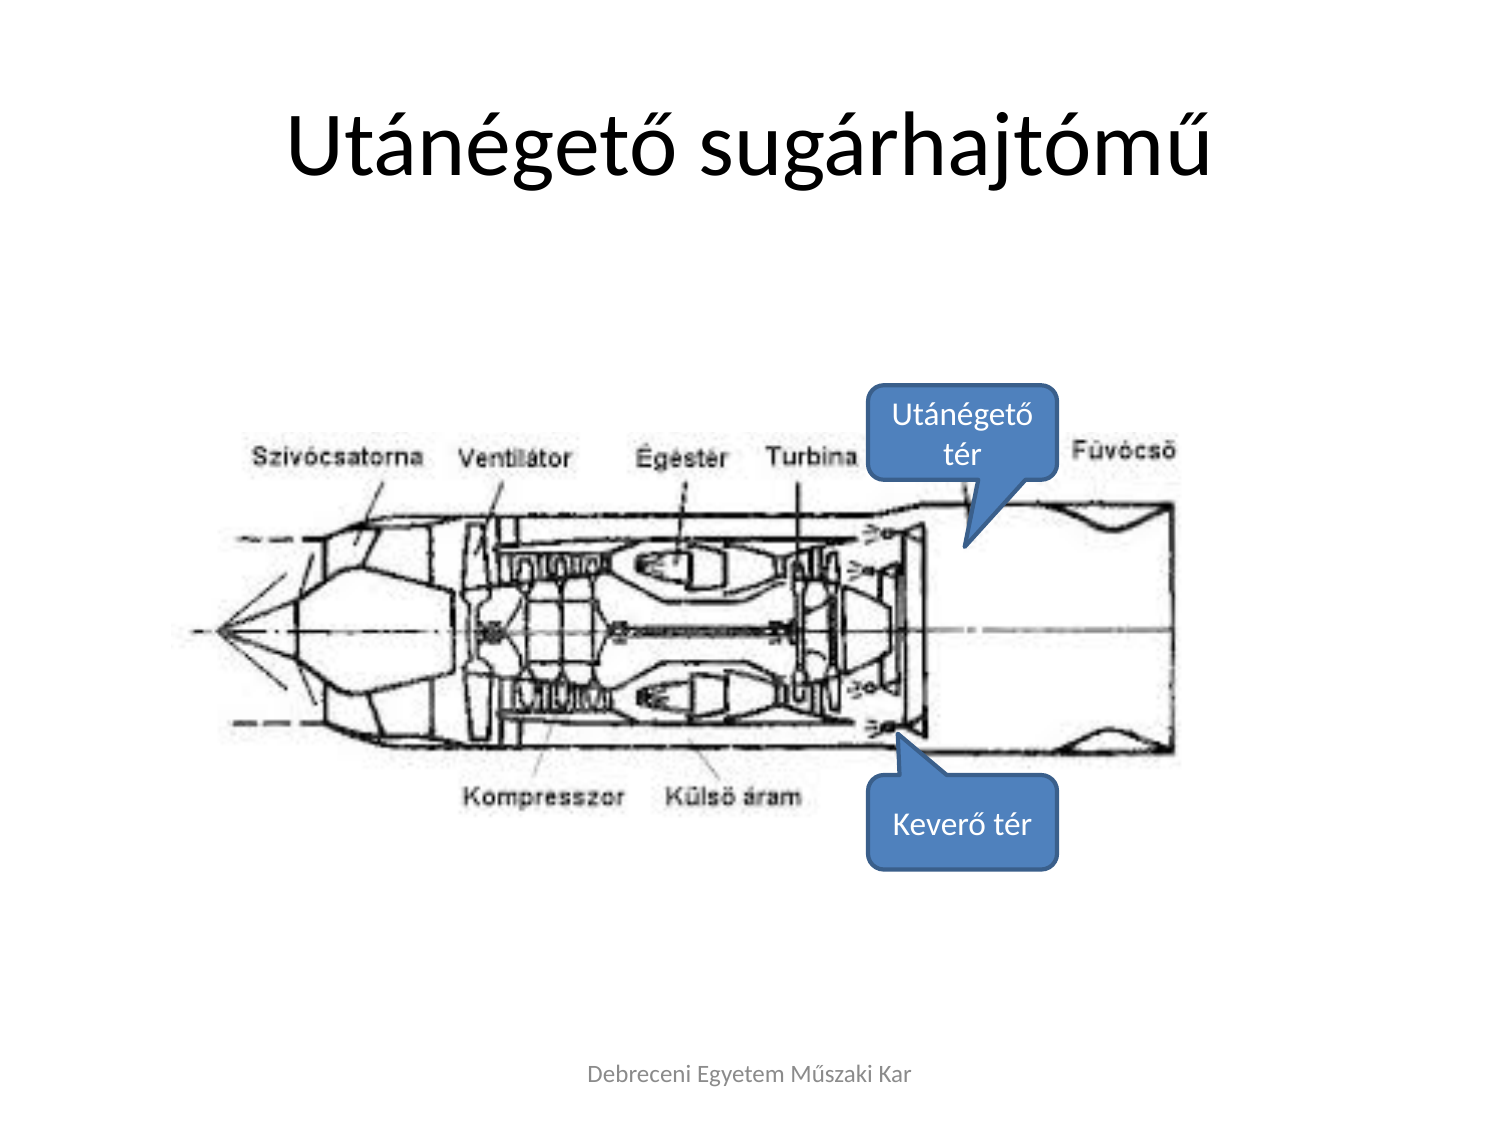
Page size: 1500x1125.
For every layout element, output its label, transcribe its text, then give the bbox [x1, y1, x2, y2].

picture [170, 432, 1239, 860]
footer Debreceni Egyetem Műszaki Kar [512, 1042, 988, 1103]
title Utánégető sugárhajtómű [75, 45, 1425, 233]
text_box Utánégető tér [865, 383, 1060, 430]
